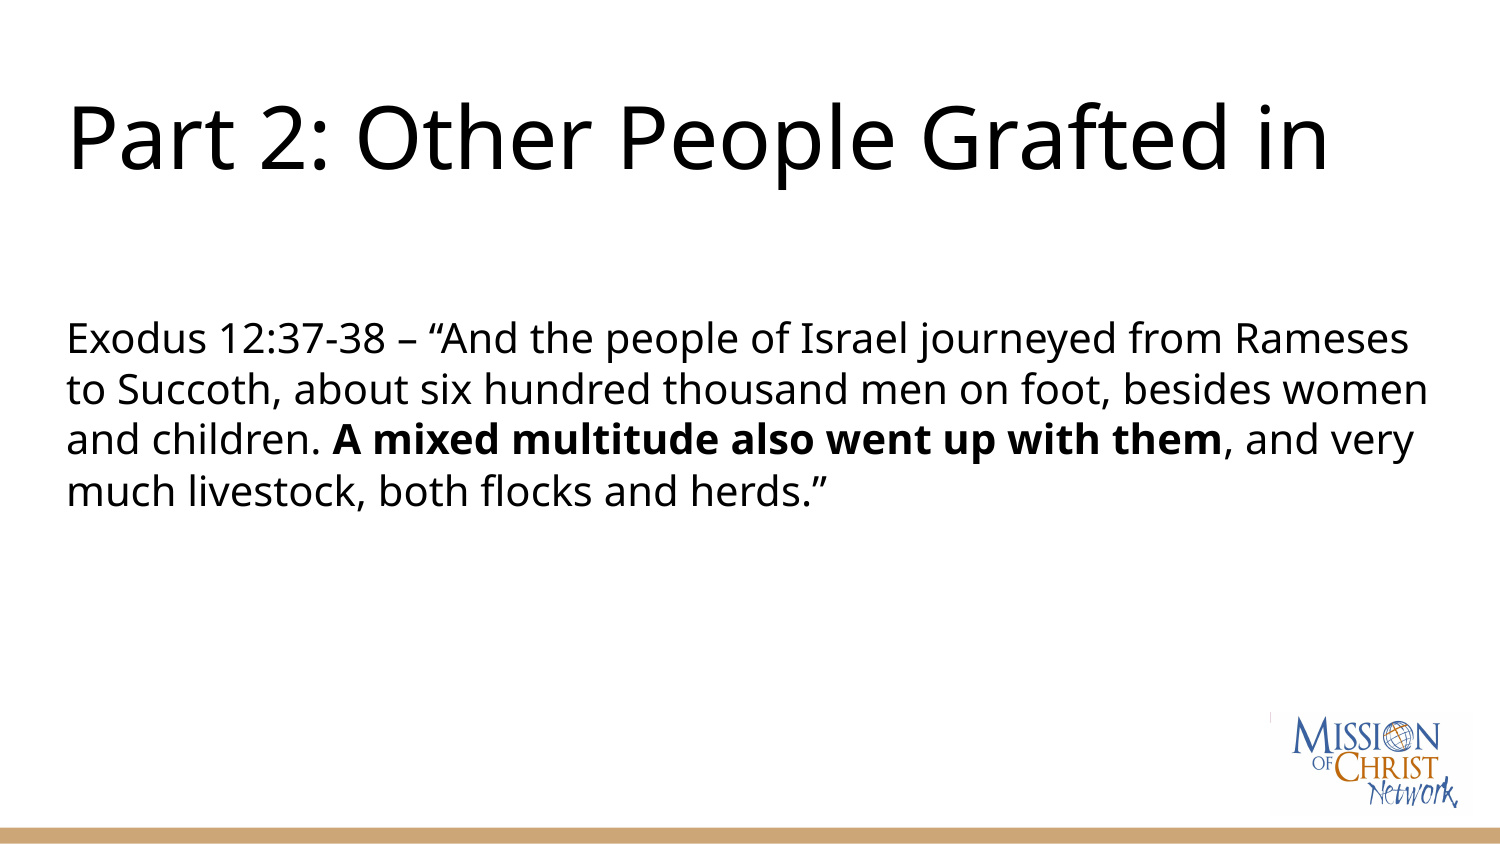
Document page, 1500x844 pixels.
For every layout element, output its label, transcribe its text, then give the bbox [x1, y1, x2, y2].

picture [1270, 712, 1473, 816]
list Exodus 12:37-38 – “And the people of Israel journeyed from Rameses to Succoth, about six hundred thousand men on foot, besides women and children. A mixed multitude also went up with them, and very much livestock, both flocks and herds.” [51, 297, 1449, 787]
title Part 2: Other People Grafted in [51, 51, 1449, 203]
